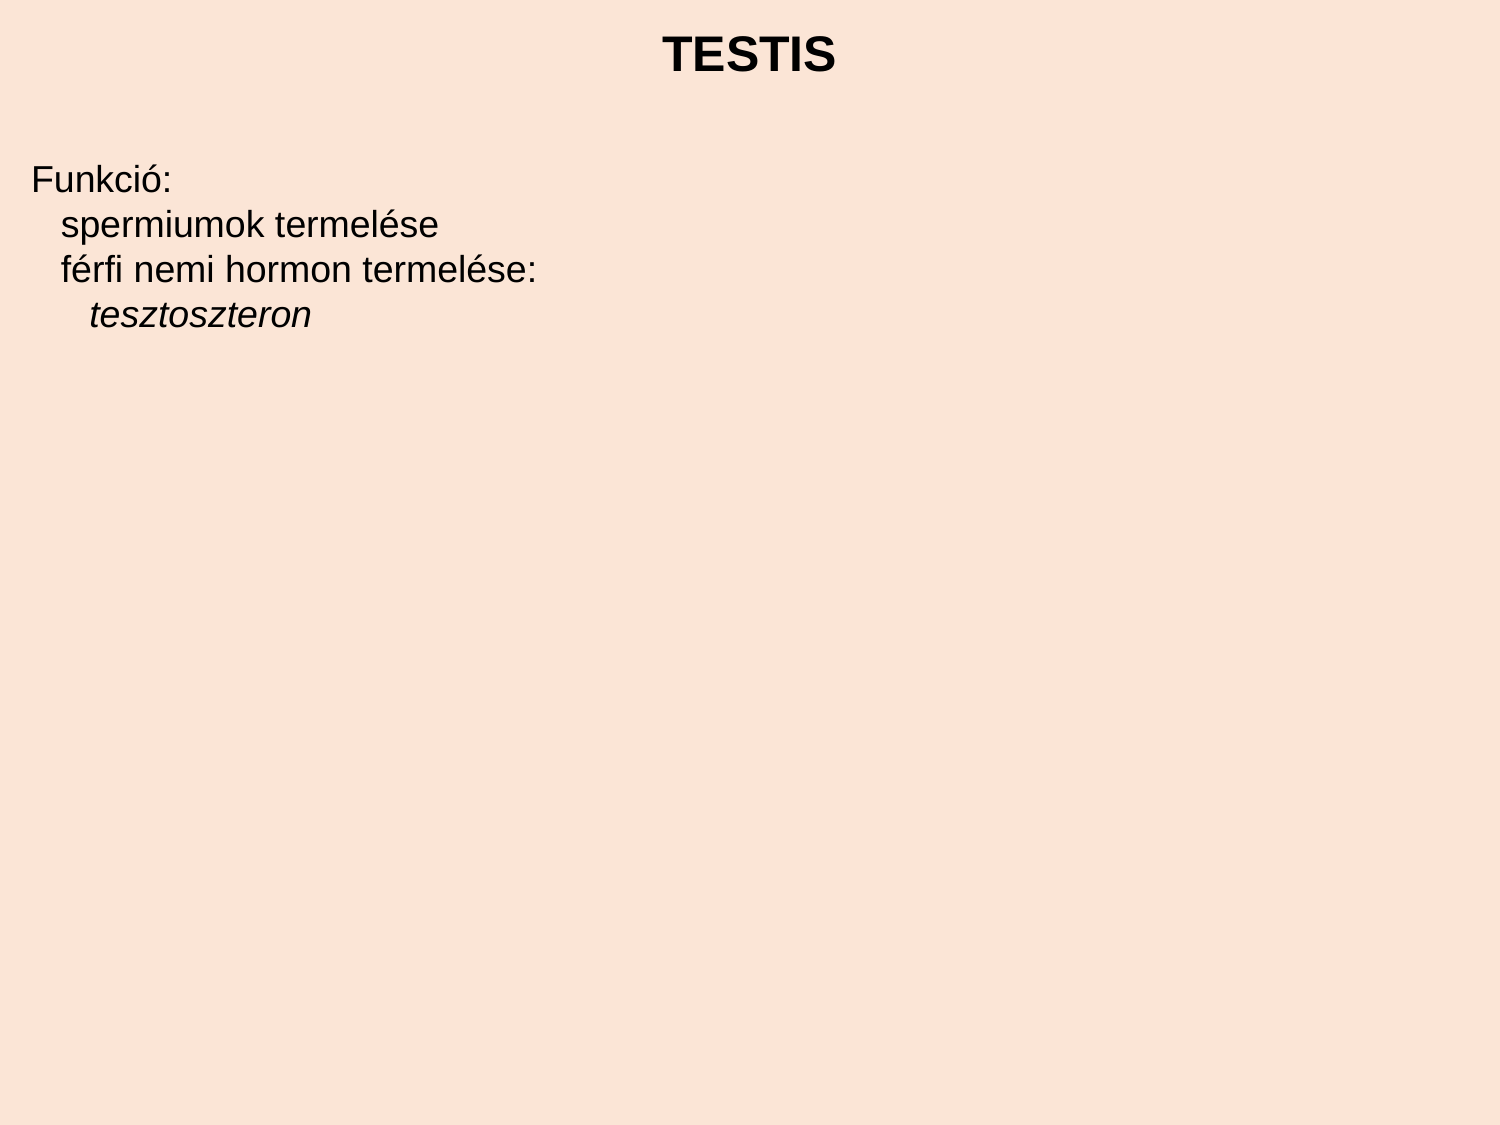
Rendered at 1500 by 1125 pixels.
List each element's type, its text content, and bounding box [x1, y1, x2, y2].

text_box Funkció: spermiumok termelése férfi nemi hormon termelése: tesztoszteron [16, 149, 1465, 478]
text_box TESTIS [0, 13, 1500, 149]
